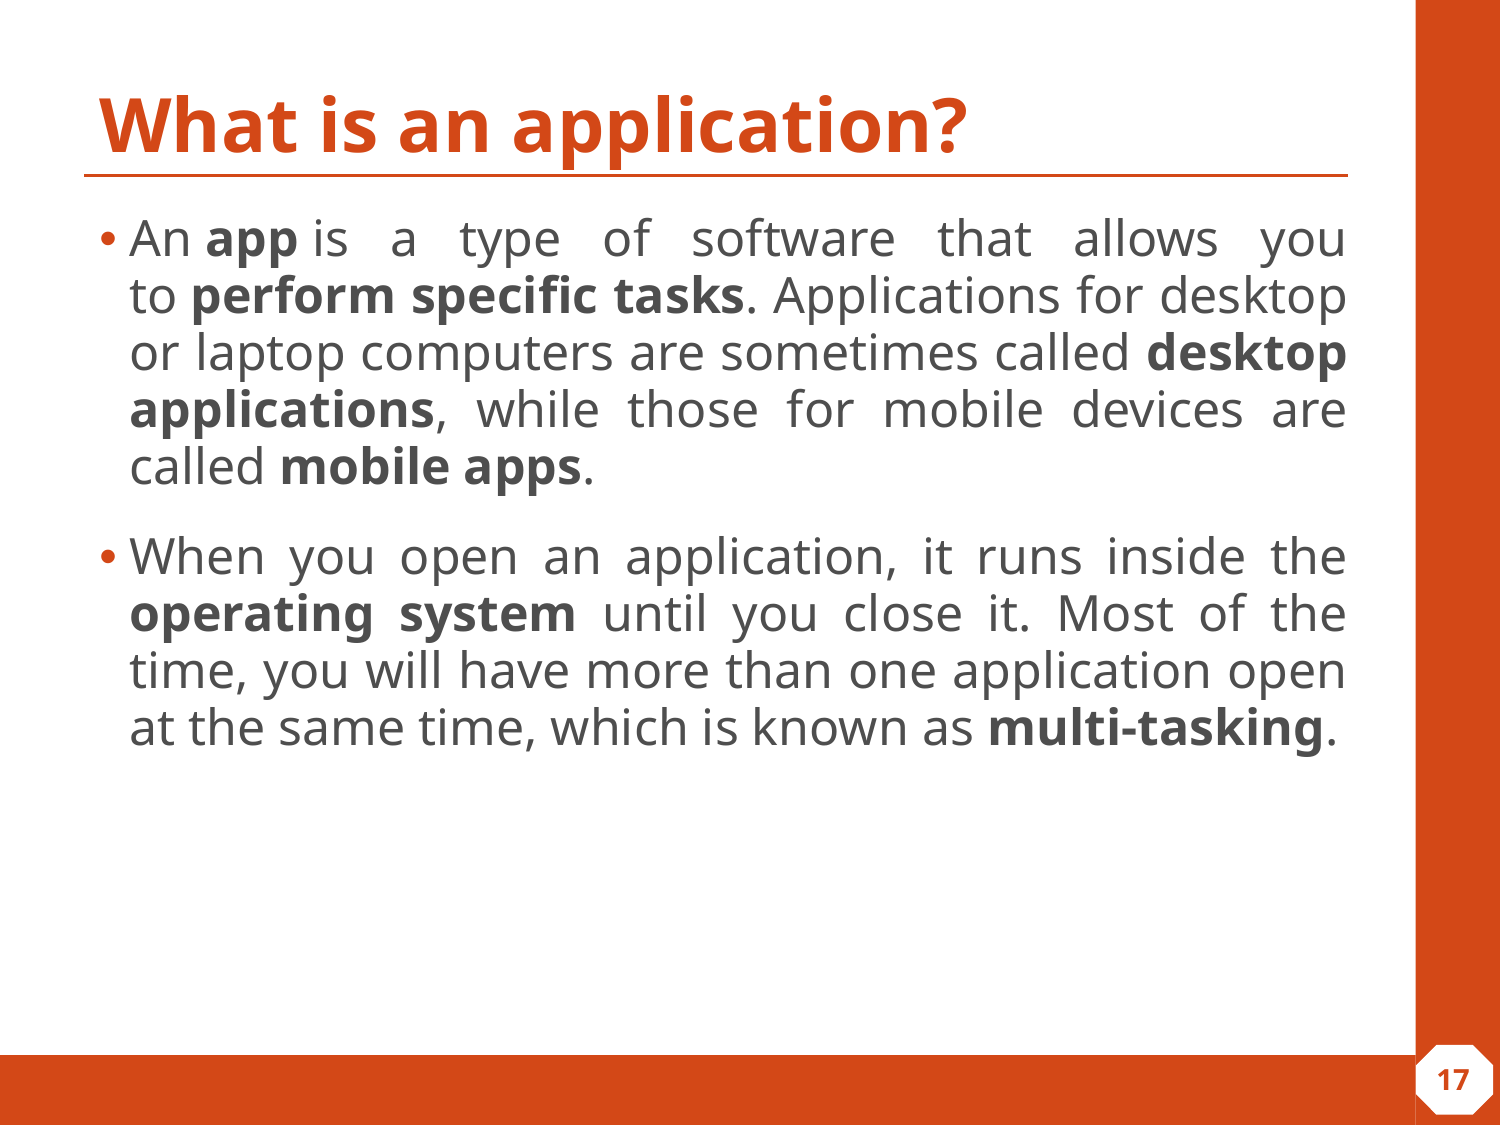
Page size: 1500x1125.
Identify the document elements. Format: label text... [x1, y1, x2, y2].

slide_number ‹#› [1412, 1053, 1494, 1102]
list An app is a type of software that allows you to perform specific tasks. Applications for desktop or laptop computers are sometimes called desktop applications, while those for mobile devices are called mobile apps. When you open an application, it runs inside the operating system until you close it. Most of the time, you will have more than one application open at the same time, which is known as multi-tasking. [84, 203, 1364, 1013]
title What is an application? [84, 60, 1348, 176]
